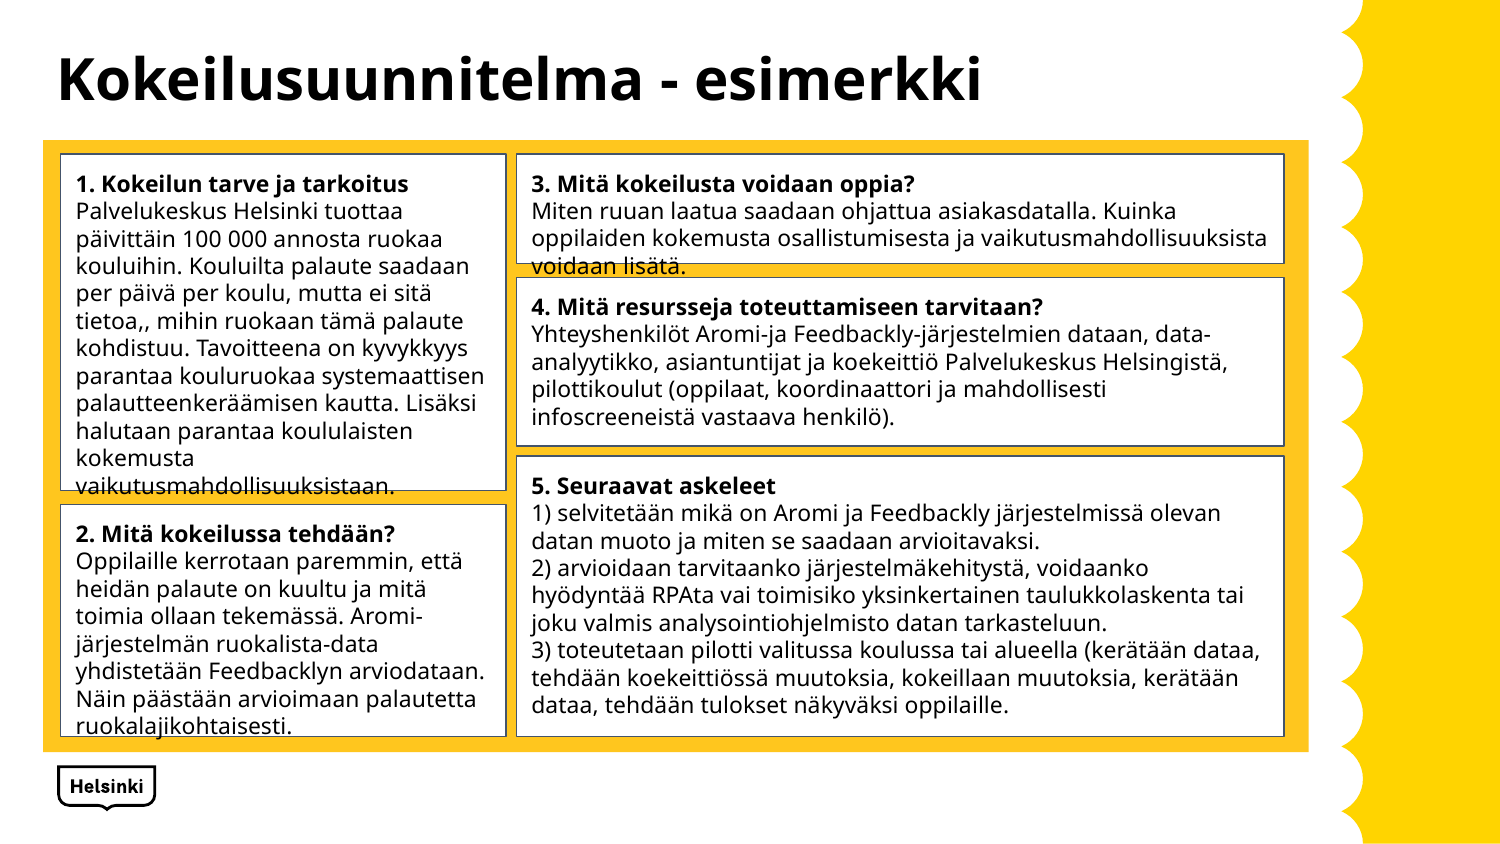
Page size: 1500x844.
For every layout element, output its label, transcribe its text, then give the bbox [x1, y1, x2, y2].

text_box 3. Mitä kokeilusta voidaan oppia? Miten ruuan laatua saadaan ohjattua asiakasdatalla. Kuinka oppilaiden kokemusta osallistumisesta ja vaikutusmahdollisuuksista voidaan lisätä. [516, 154, 1284, 264]
text_box 2. Mitä kokeilussa tehdään? Oppilaille kerrotaan paremmin, että heidän palaute on kuultu ja mitä toimia ollaan tekemässä. Aromi-järjestelmän ruokalista-data yhdistetään Feedbacklyn arviodataan. Näin päästään arvioimaan palautetta ruokalajikohtaisesti. [60, 504, 506, 737]
text_box [43, 140, 1309, 753]
text_box 1. Kokeilun tarve ja tarkoitus Palvelukeskus Helsinki tuottaa päivittäin 100 000 annosta ruokaa kouluihin. Kouluilta palaute saadaan per päivä per koulu, mutta ei sitä tietoa,, mihin ruokaan tämä palaute kohdistuu. Tavoitteena on kyvykkyys parantaa kouluruokaa systemaattisen palautteenkeräämisen kautta. Lisäksi halutaan parantaa koululaisten kokemusta vaikutusmahdollisuuksistaan. [60, 154, 506, 491]
text_box 4. Mitä resursseja toteuttamiseen tarvitaan? Yhteyshenkilöt Aromi-ja Feedbackly-järjestelmien dataan, data- analyytikko, asiantuntijat ja koekeittiö Palvelukeskus Helsingistä, pilottikoulut (oppilaat, koordinaattori ja mahdollisesti infoscreeneistä vastaava henkilö). [516, 277, 1284, 446]
title Kokeilusuunnitelma - esimerkki [56, 50, 1439, 148]
text_box 5. Seuraavat askeleet 1) selvitetään mikä on Aromi ja Feedbackly järjestelmissä olevan datan muoto ja miten se saadaan arvioitavaksi. 2) arvioidaan tarvitaanko järjestelmäkehitystä, voidaanko hyödyntää RPAta vai toimisiko yksinkertainen taulukkolaskenta tai joku valmis analysointiohjelmisto datan tarkasteluun. 3) toteutetaan pilotti valitussa koulussa tai alueella (kerätään dataa, tehdään koekeittiössä muutoksia, kokeillaan muutoksia, kerätään dataa, tehdään tulokset näkyväksi oppilaille. [516, 456, 1284, 737]
